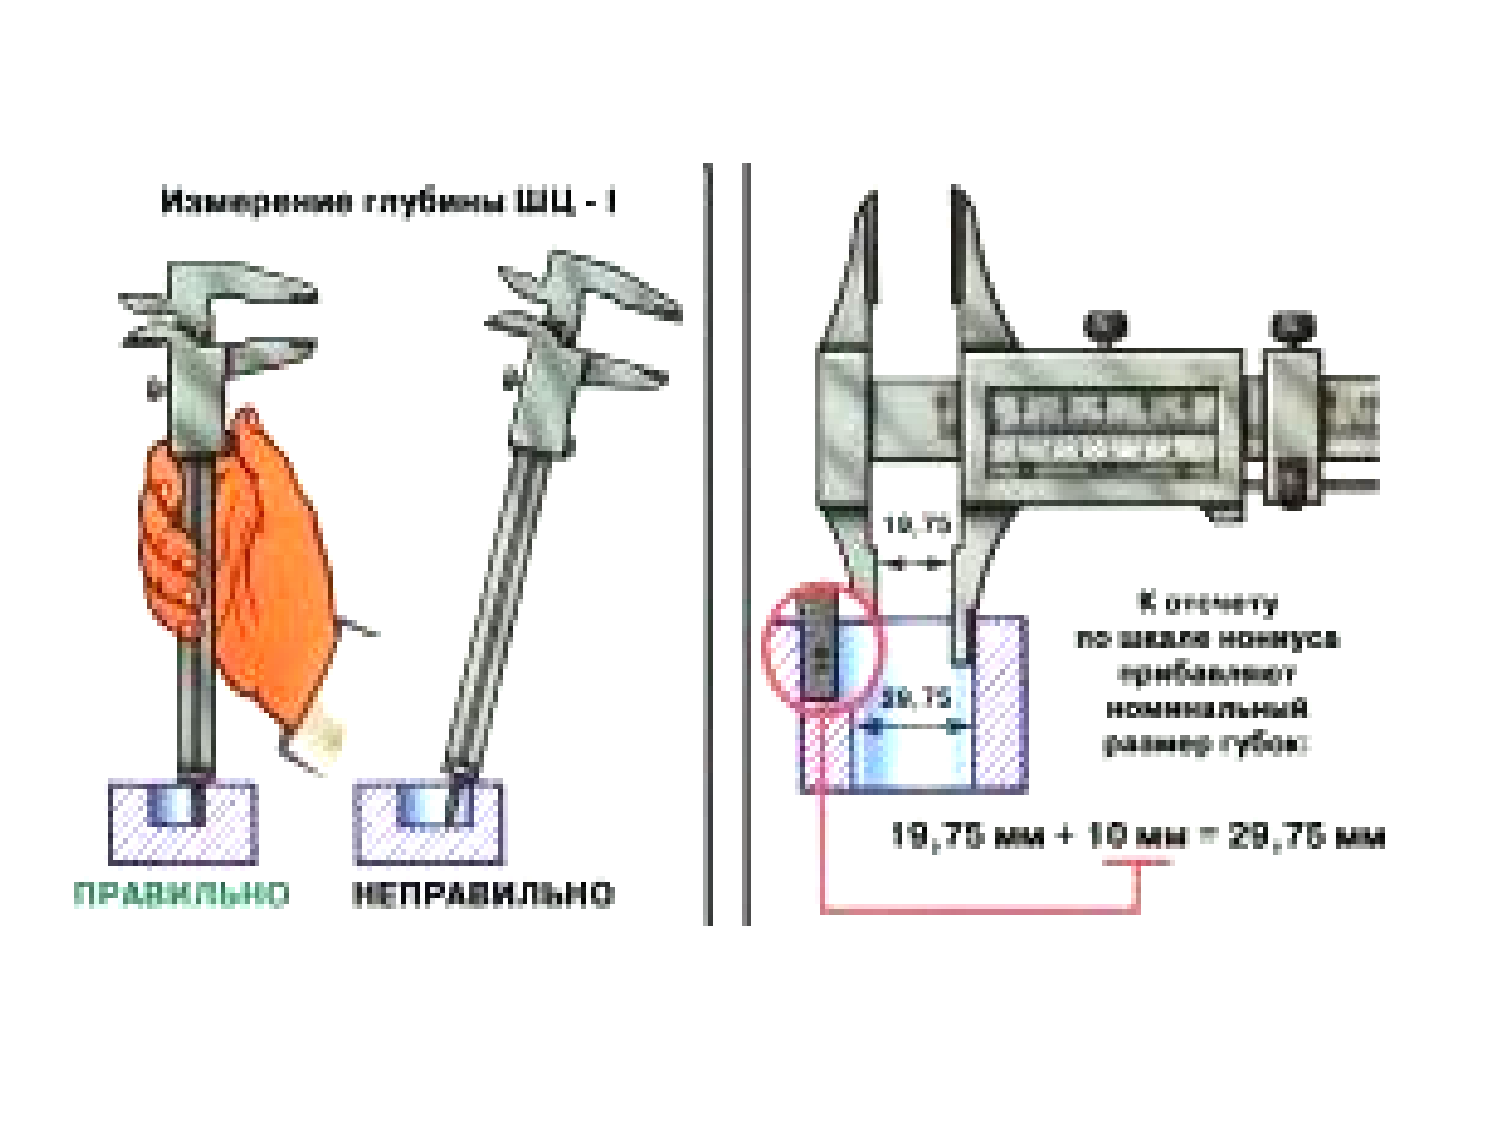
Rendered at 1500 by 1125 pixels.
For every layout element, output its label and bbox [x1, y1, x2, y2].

picture [70, 163, 1395, 926]
